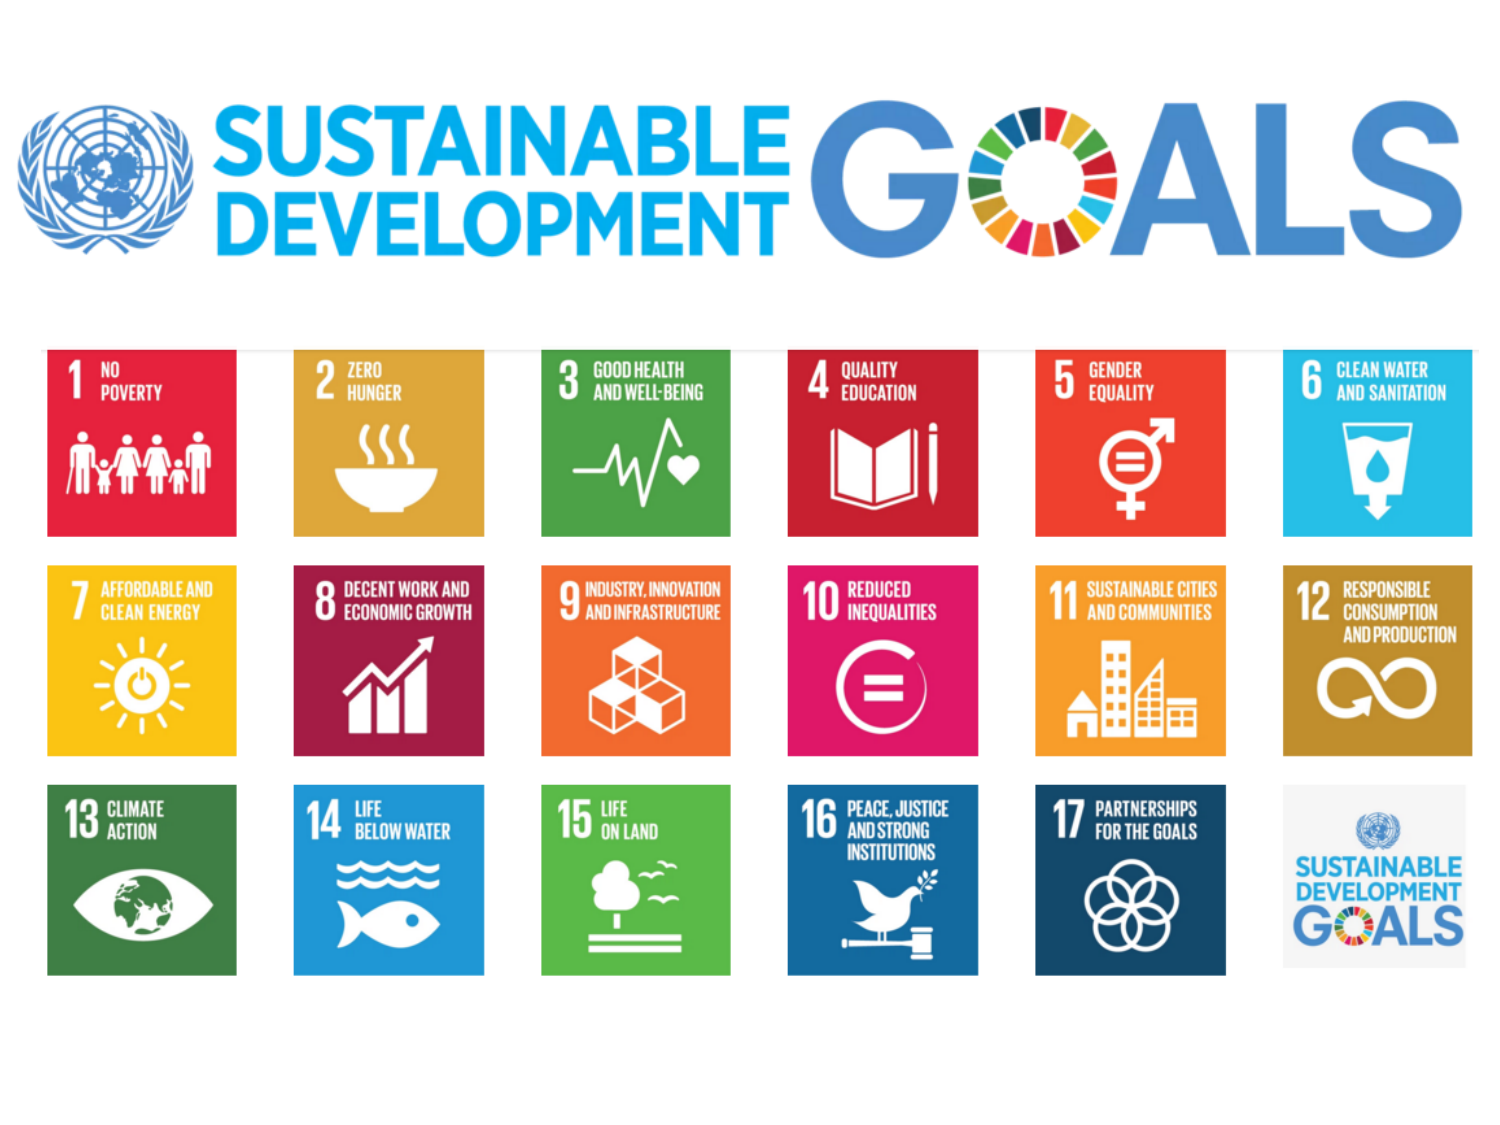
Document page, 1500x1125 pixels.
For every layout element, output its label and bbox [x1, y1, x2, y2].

picture [3, 69, 1480, 292]
picture [41, 337, 1480, 994]
